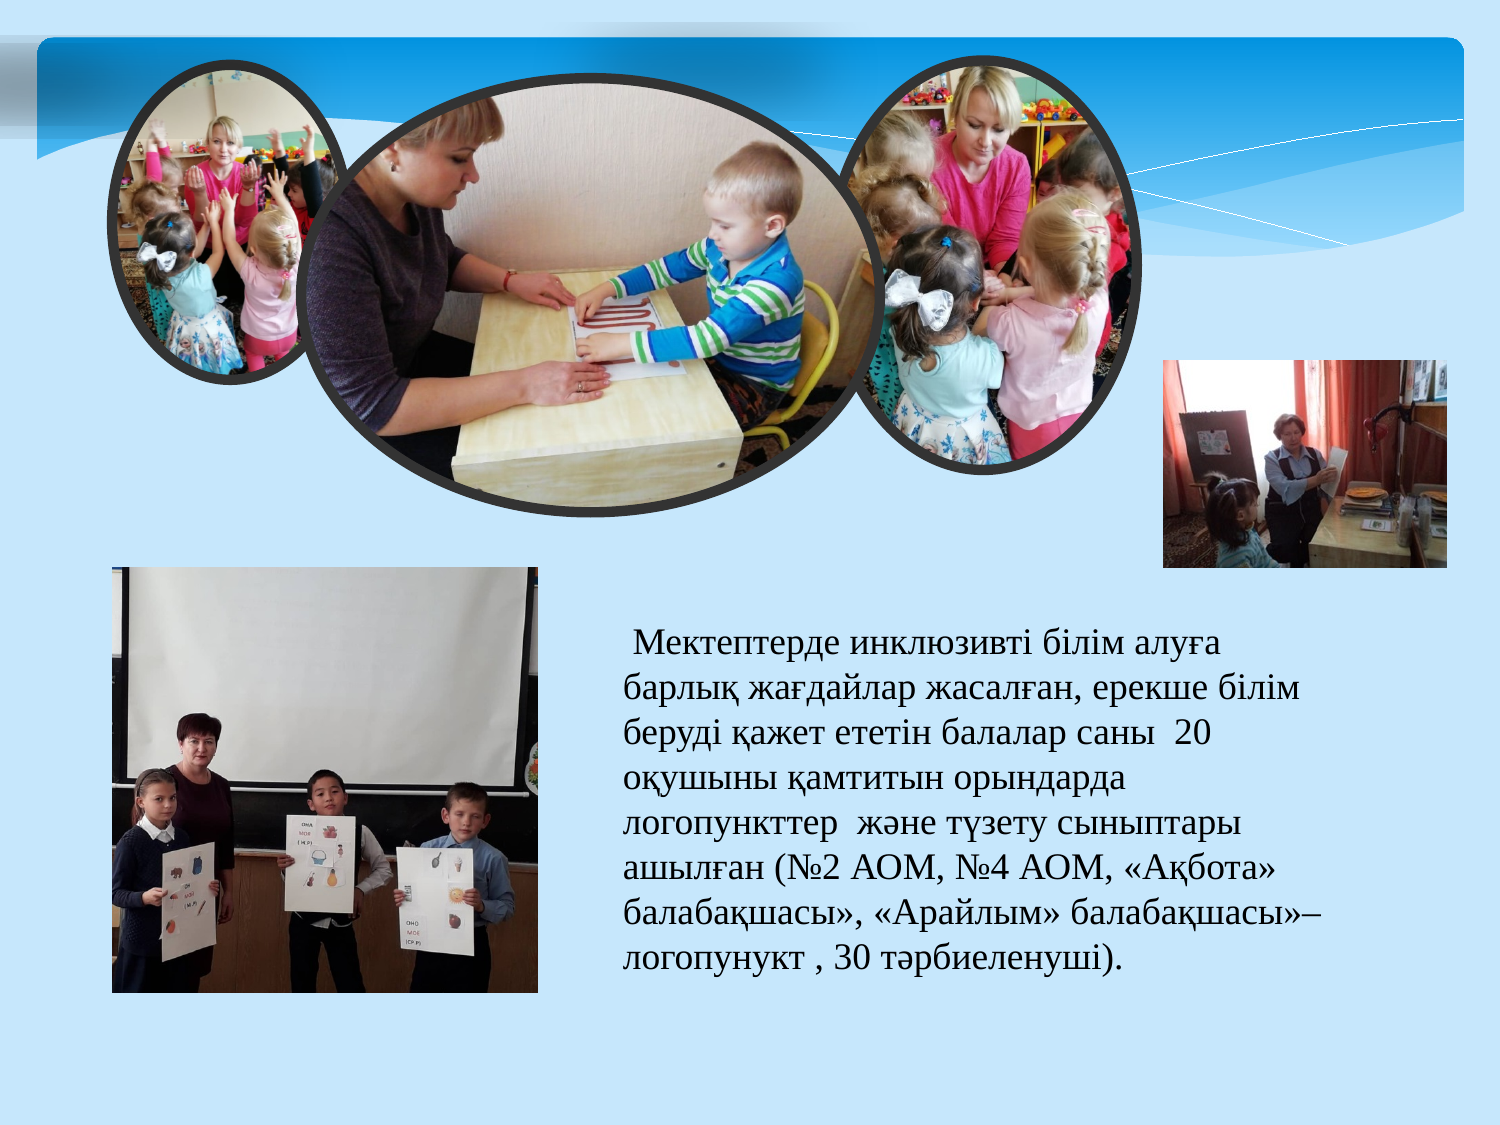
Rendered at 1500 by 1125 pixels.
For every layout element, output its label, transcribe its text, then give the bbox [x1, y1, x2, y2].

text_box Мектептерде инклюзивті білім алуға барлық жағдайлар жасалған, ерекше білім беруді қажет ететін балалар саны 20 оқушыны қамтитын орындарда логопункттер және түзету сыныптары ашылған (№2 АОМ, №4 АОМ, «Ақбота» балабақшасы», «Арайлым» балабақшасы»– логопунукт , 30 тәрбиеленуші). [608, 609, 1359, 985]
picture [1163, 360, 1448, 569]
picture [111, 567, 538, 994]
picture [111, 60, 1138, 513]
